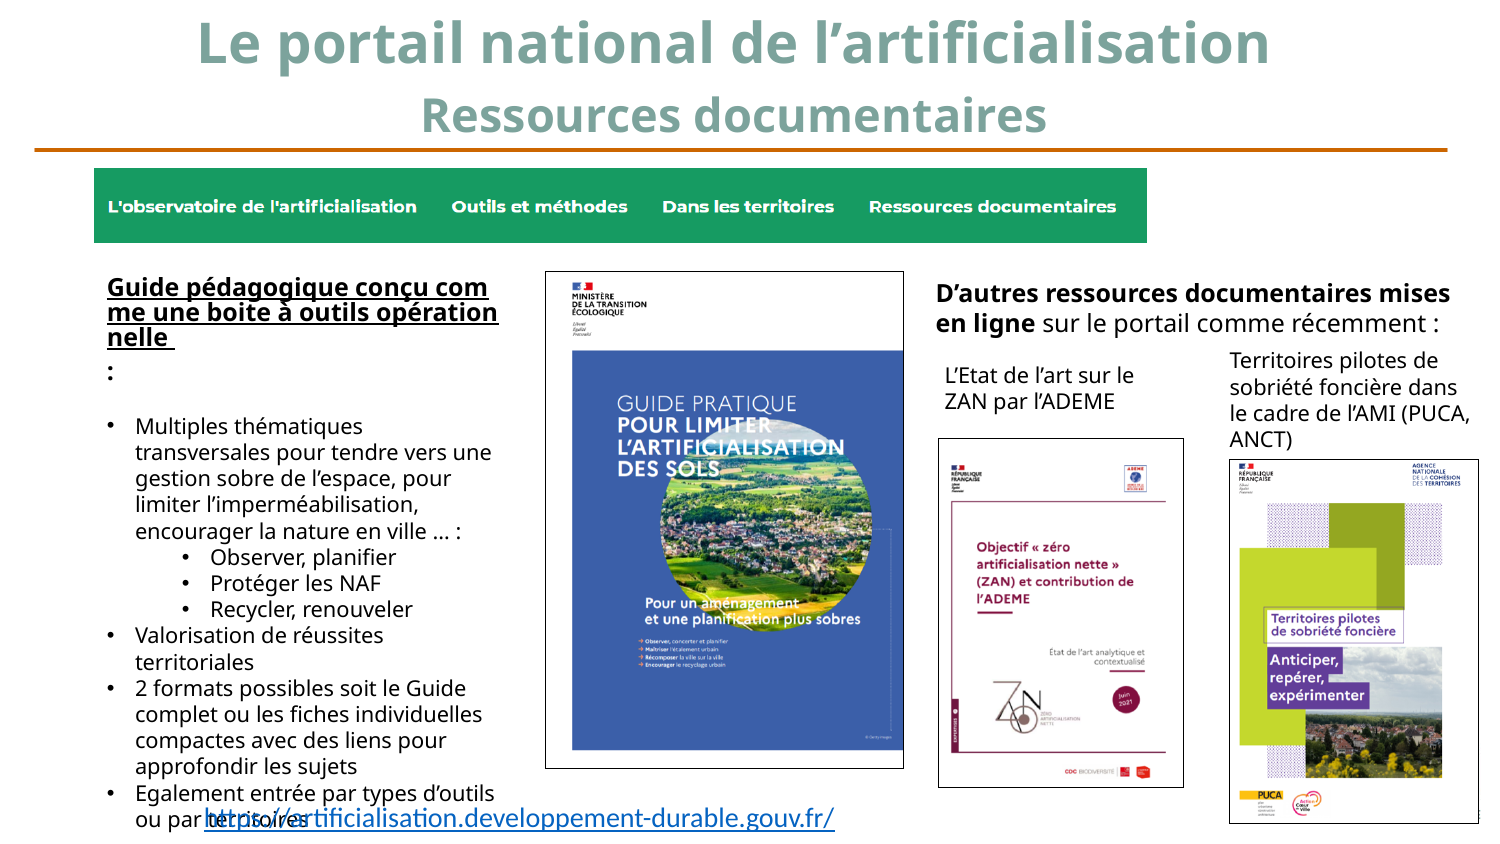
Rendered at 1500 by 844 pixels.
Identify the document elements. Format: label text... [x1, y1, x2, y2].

text_box https://artificialisation.developpement-durable.gouv.fr/ [189, 792, 850, 841]
text_box Le portail national de l’artificialisation Ressources documentaires [182, 0, 1287, 148]
text_box Territoires pilotes de sobriété foncière dans le cadre de l’AMI (PUCA, ANCT) [1214, 346, 1491, 505]
text_box L’Etat de l’art sur le ZAN par l’ADEME [929, 354, 1182, 422]
text_box Guide pédagogique conçu comme une boite à outils opérationnelle : Multiples thématiques transversales pour tendre vers une gestion sobre de l’espace, pour limiter l’imperméabilisation, encourager la nature en ville … : Observer, planifier Protéger les NAF Recycler, renouveler Valorisation de réussites territoriales 2 formats possibles soit le Guide complet ou les fiches individuelles compactes avec des liens pour approfondir les sujets Egalement entrée par types d’outils ou par territoires [92, 263, 520, 790]
picture [0, 0, 1500, 844]
text_box D’autres ressources documentaires mises en ligne sur le portail comme récemment : [920, 270, 1491, 346]
